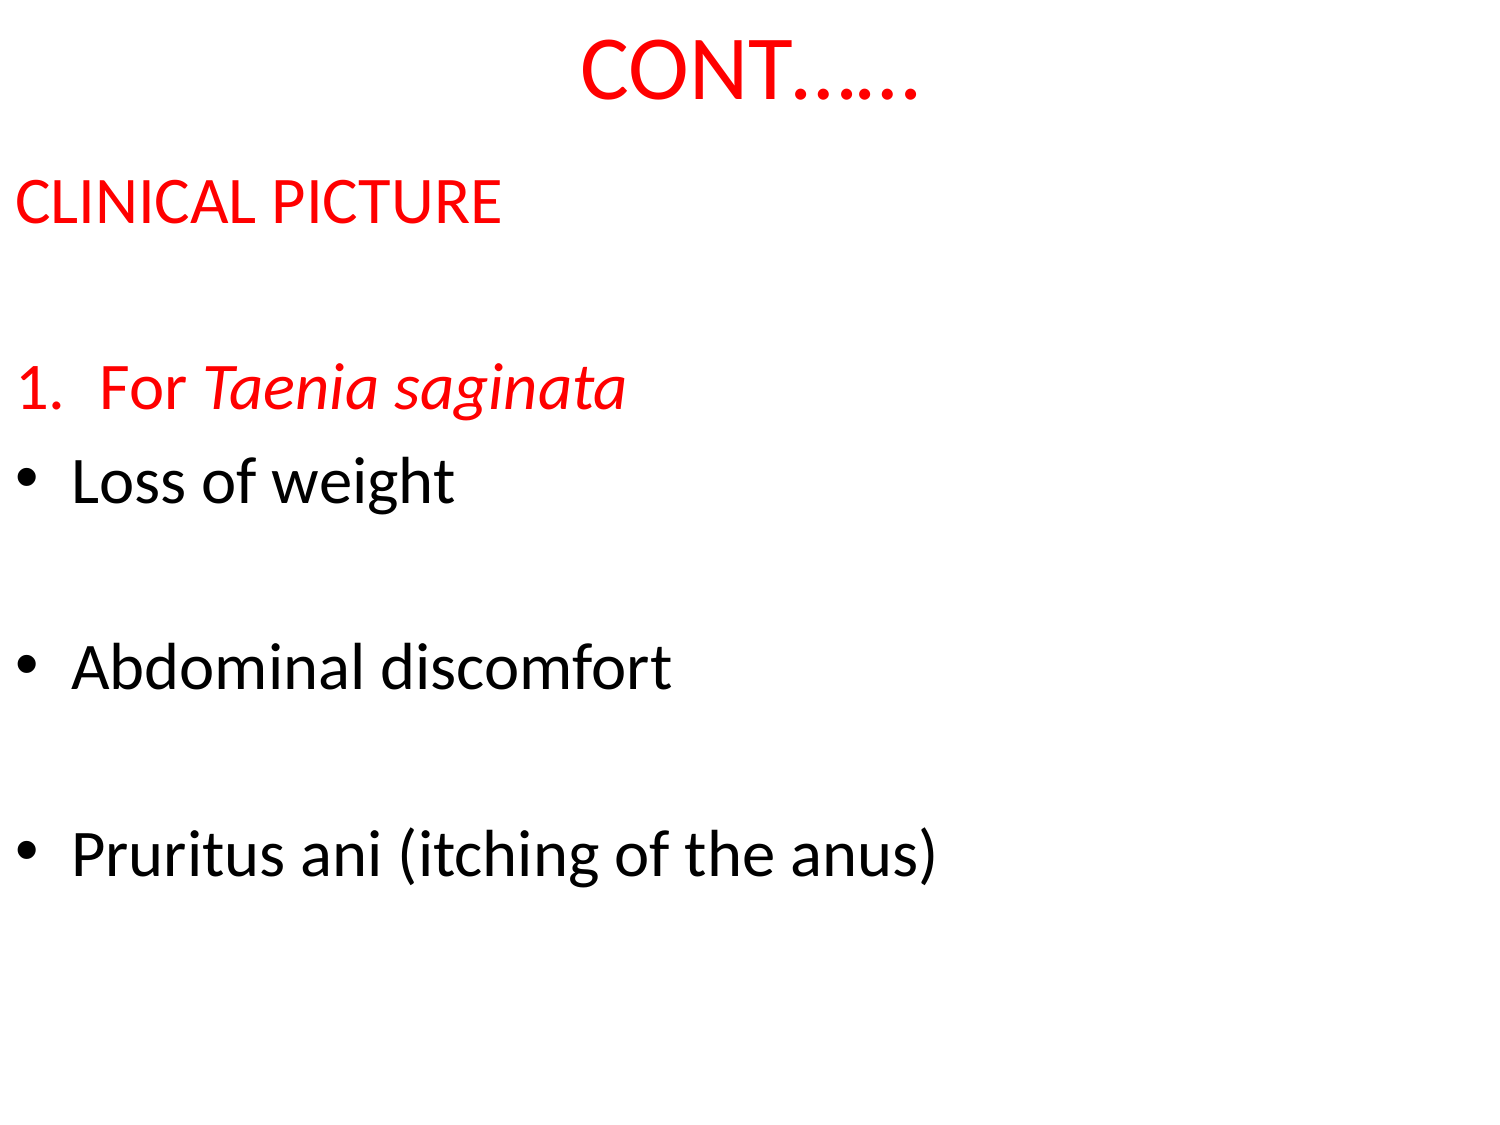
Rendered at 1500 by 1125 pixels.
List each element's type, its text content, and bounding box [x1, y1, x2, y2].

list CLINICAL PICTURE For Taenia saginata Loss of weight Abdominal discomfort Pruritus ani (itching of the anus) [0, 149, 1500, 1125]
title CONT…… [0, 0, 1500, 126]
